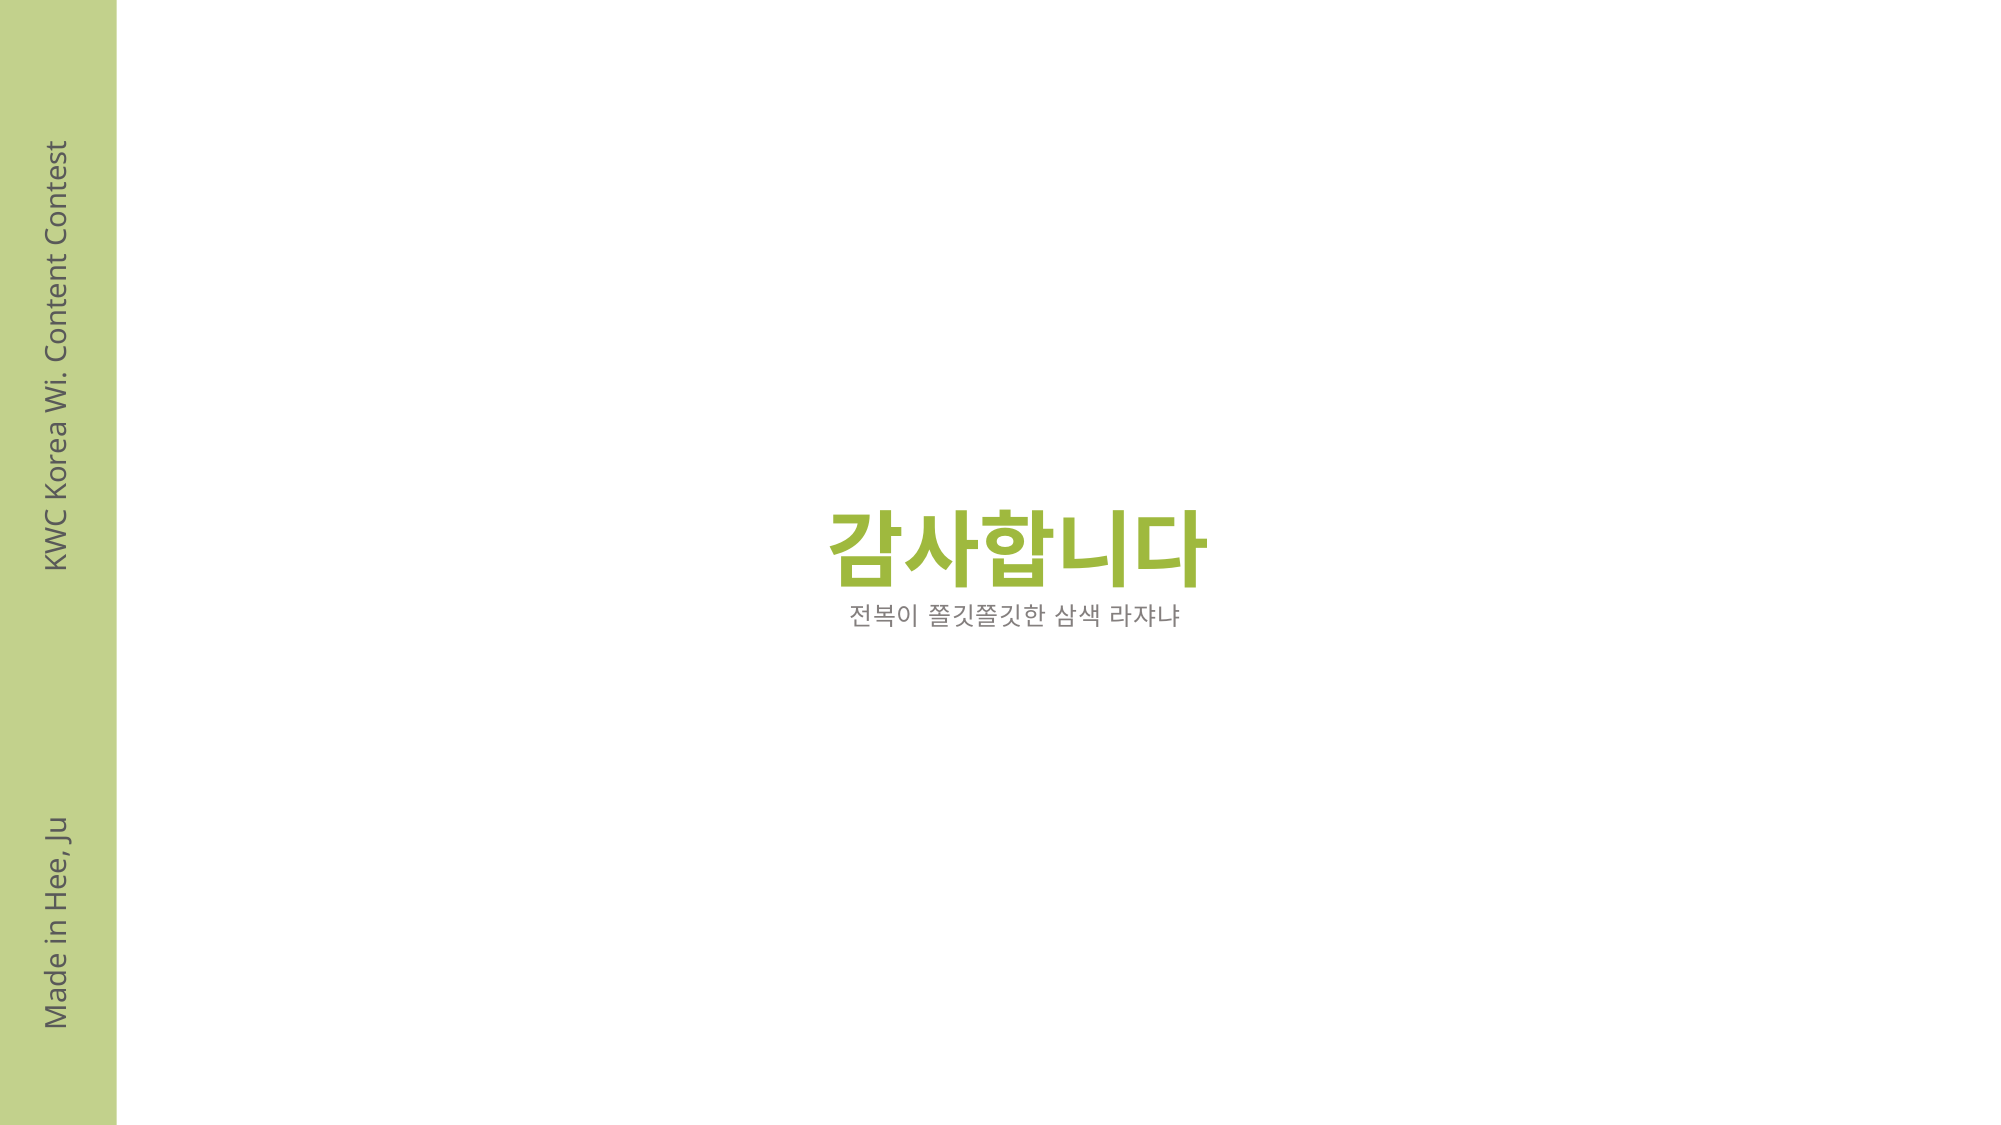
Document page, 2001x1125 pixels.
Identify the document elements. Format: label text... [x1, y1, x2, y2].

text_box KWC Korea Wi. Content Contest [29, 0, 80, 588]
text_box Made in Hee, Ju [29, 762, 80, 1046]
text_box 감사합니다 [735, 489, 1302, 605]
text_box 전 복 이 쫄 깃 쫄 깃 한 삼 색 라 쟈 냐 [756, 593, 1274, 639]
